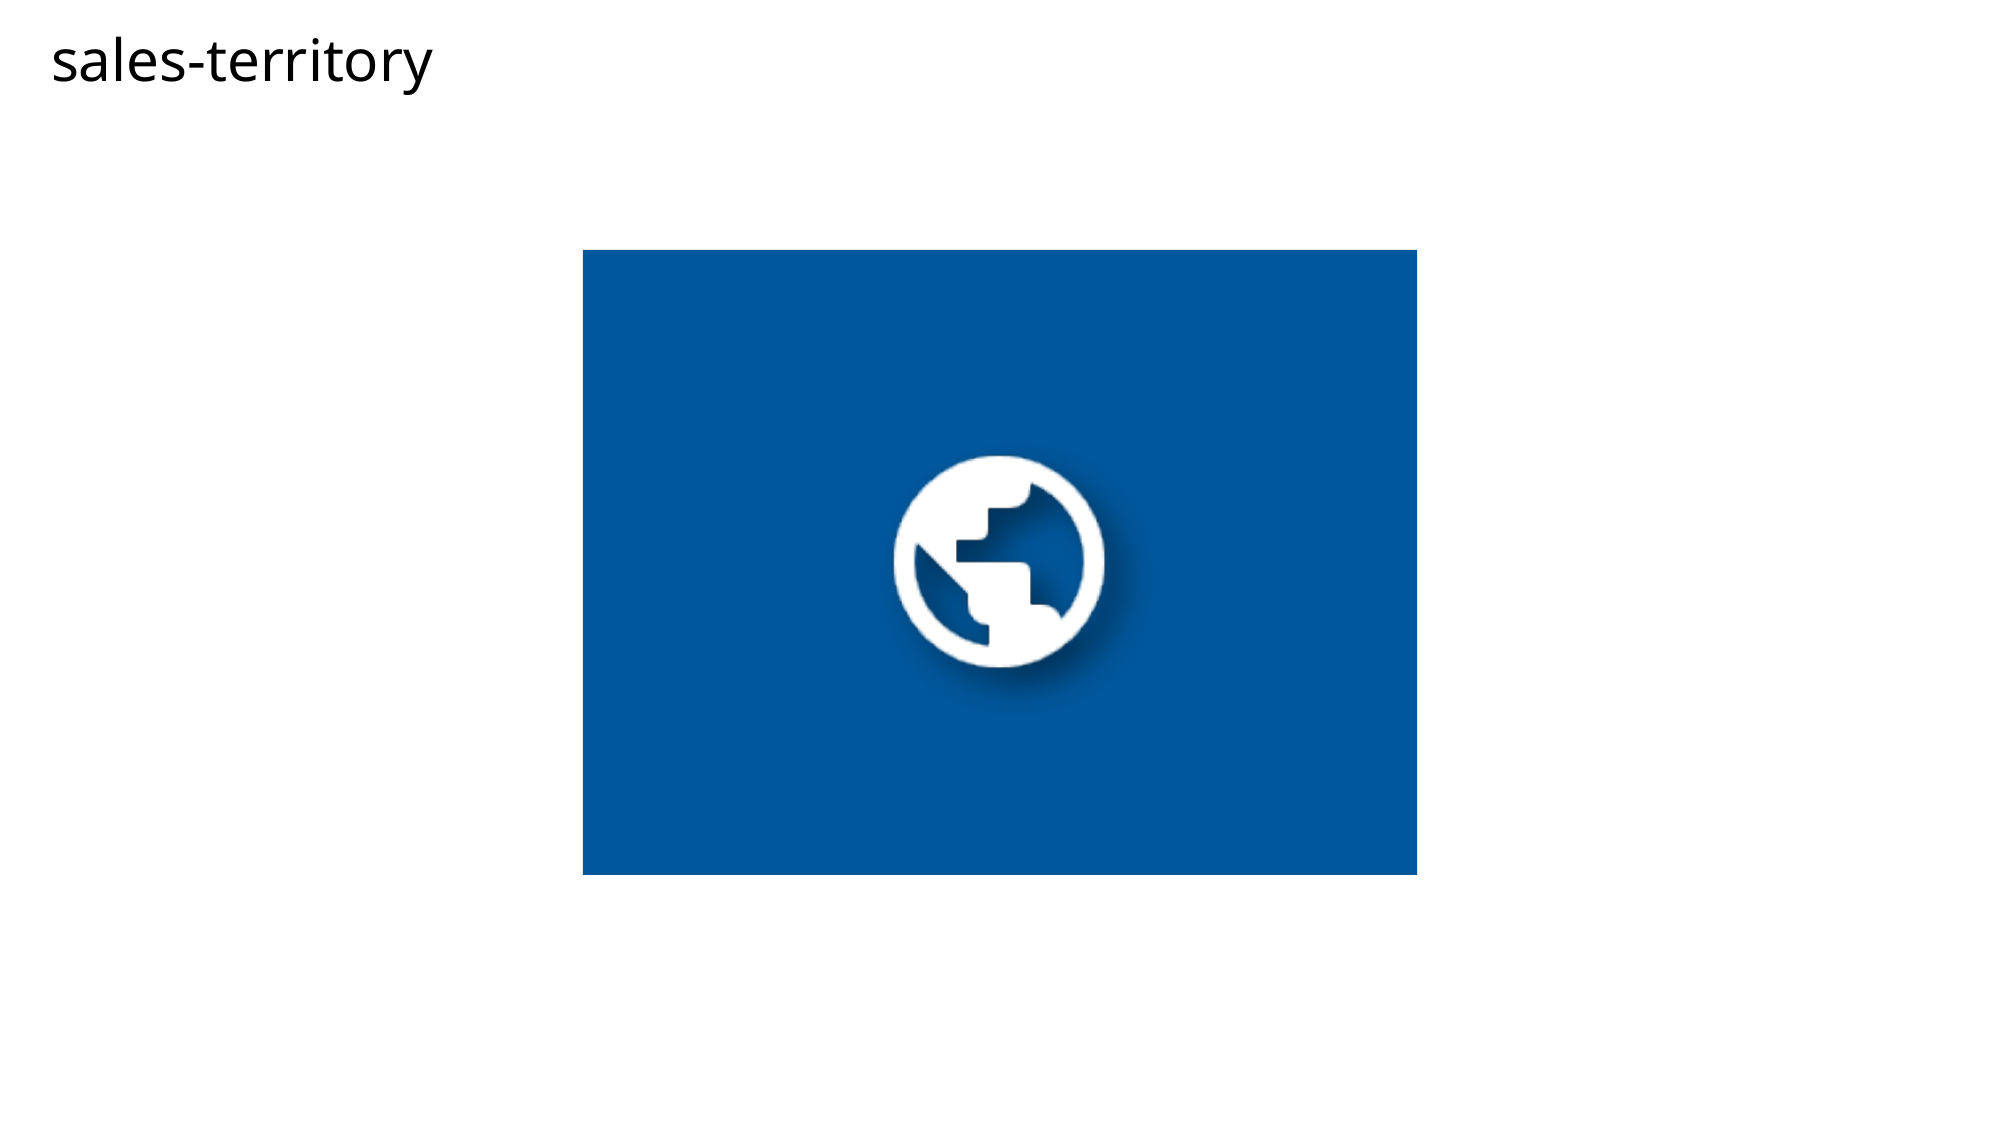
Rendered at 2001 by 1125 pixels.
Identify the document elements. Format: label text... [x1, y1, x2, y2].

title sales-territory [35, 22, 1965, 104]
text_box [582, 249, 1418, 875]
